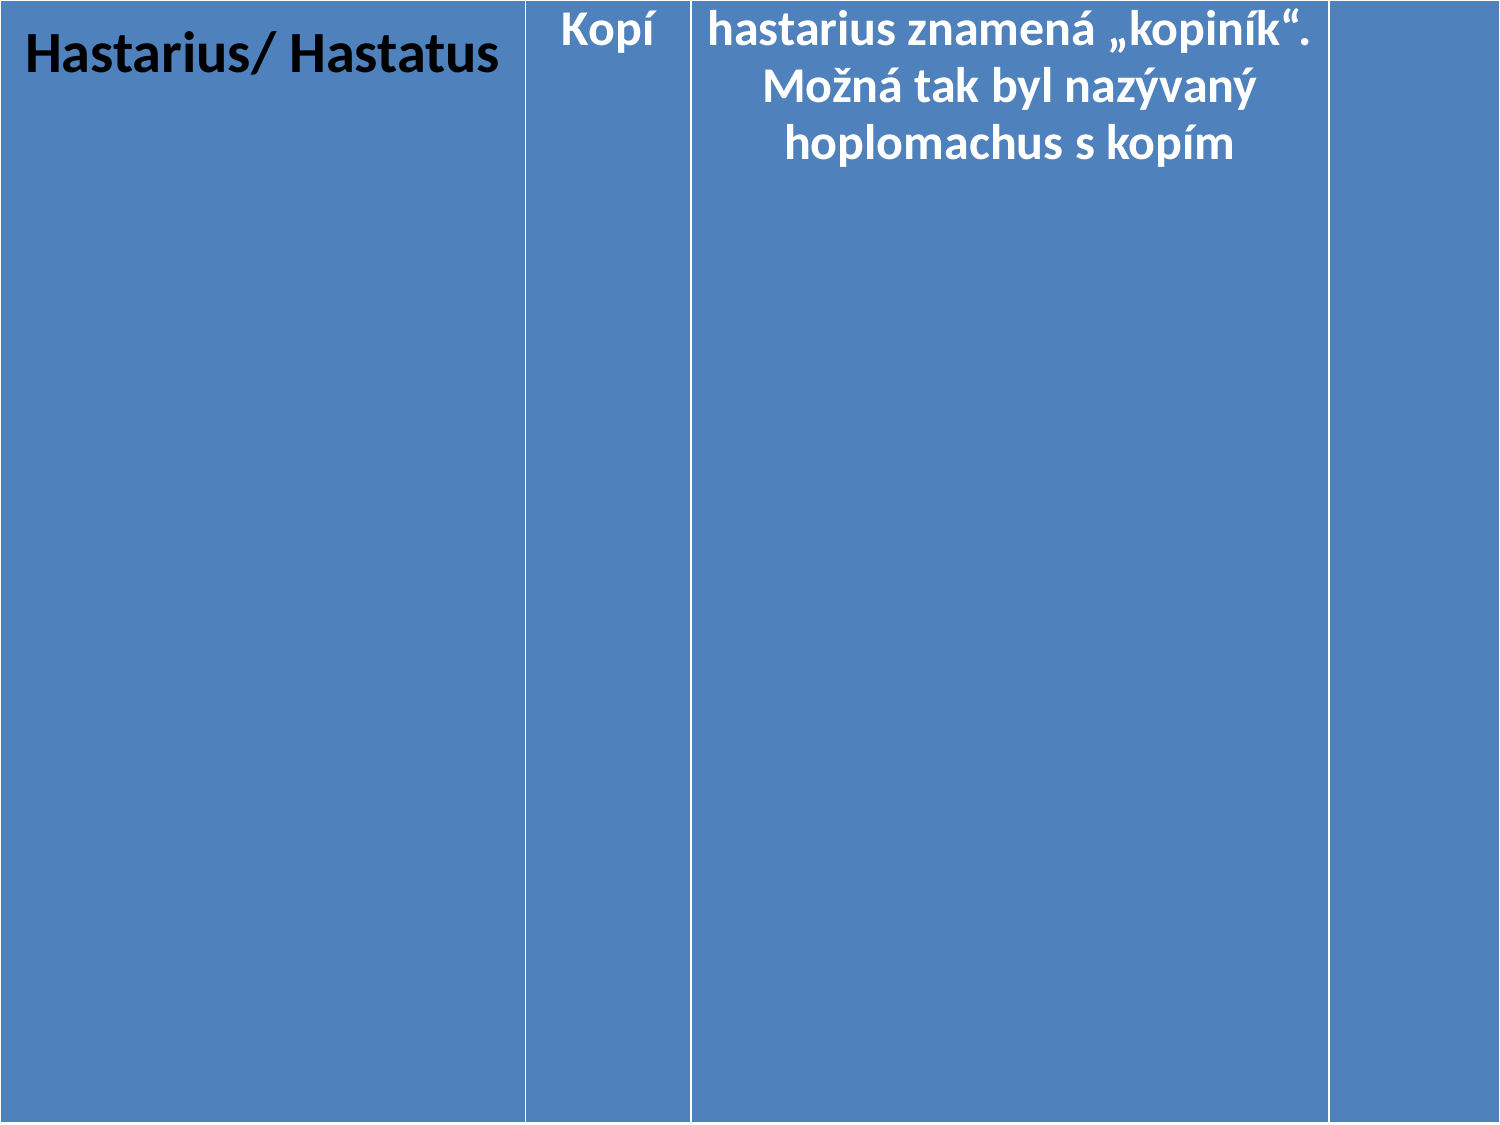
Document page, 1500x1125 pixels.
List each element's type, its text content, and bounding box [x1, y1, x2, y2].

table_header hastarius znamená „kopiník“. Možná tak byl nazývaný hoplomachus s kopím [692, 1, 1328, 1122]
table_header Hastarius/ Hastatus [1, 1, 525, 1122]
table_header [1330, 1, 1499, 1122]
table_header Kopí [526, 1, 690, 1122]
